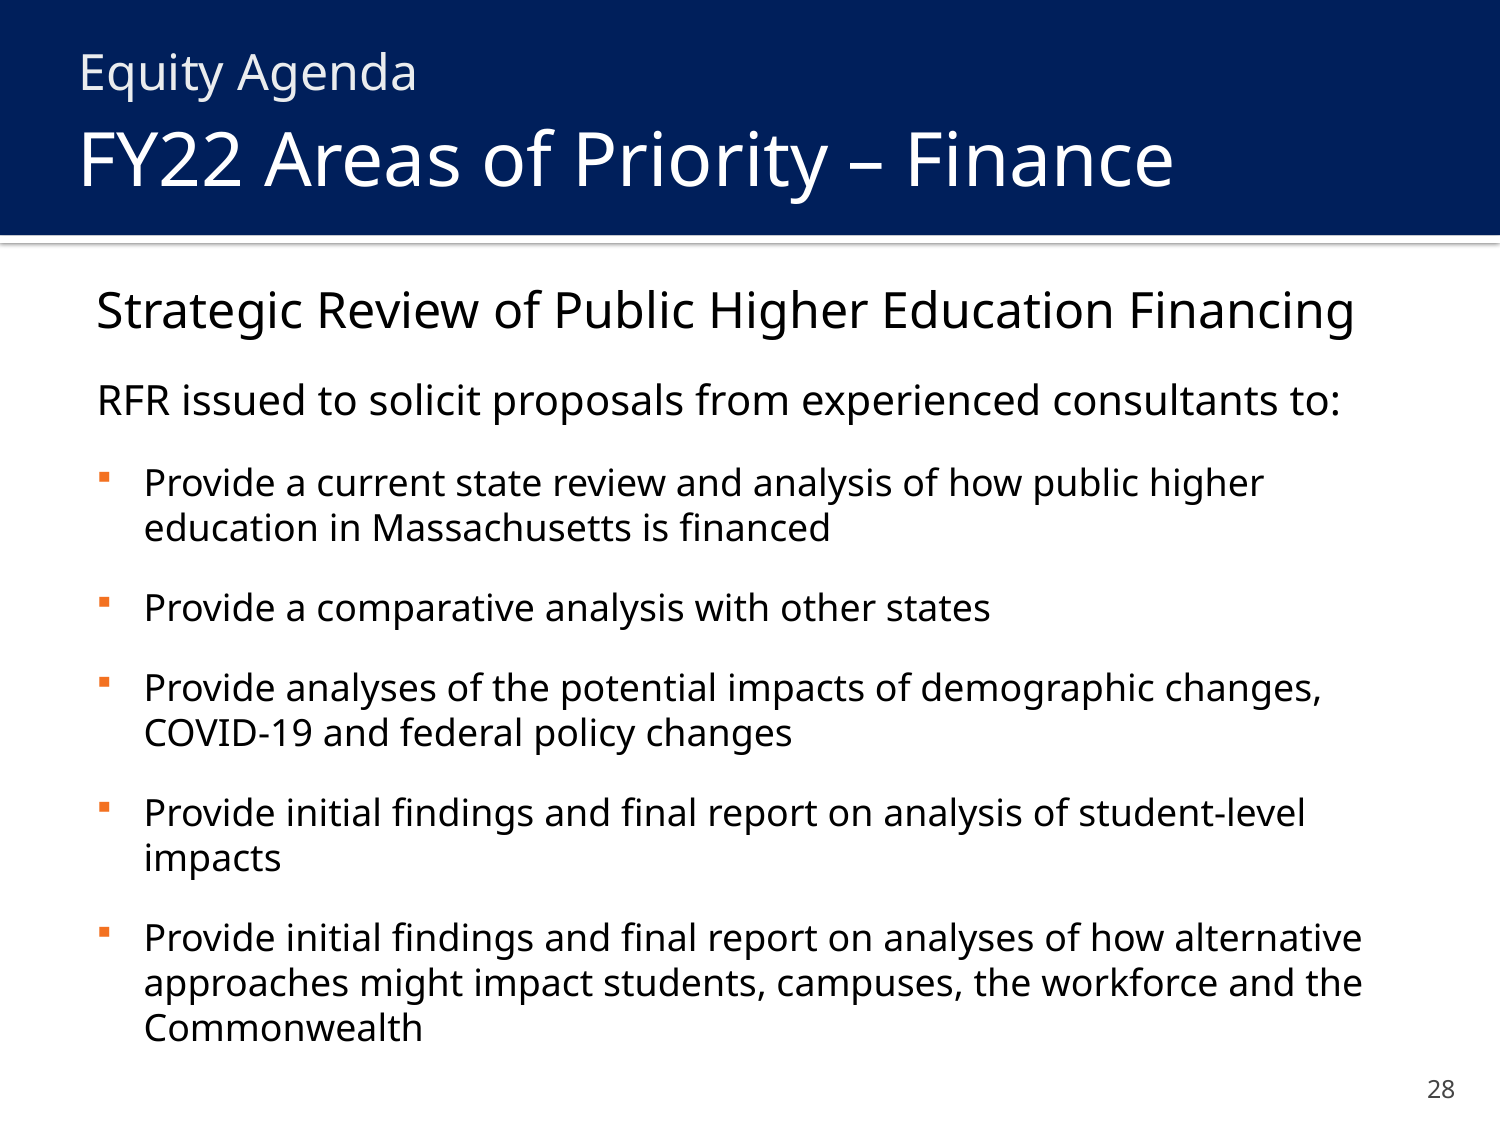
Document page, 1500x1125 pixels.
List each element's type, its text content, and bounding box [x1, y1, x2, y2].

title FY22 Areas of Priority – Finance [62, 87, 1438, 226]
list Strategic Review of Public Higher Education Financing RFR issued to solicit proposals from experienced consultants to: Provide a current state review and analysis of how public higher education in Massachusetts is financed Provide a comparative analysis with other states Provide analyses of the potential impacts of demographic changes, COVID-19 and federal policy changes Provide initial findings and final report on analysis of student-level impacts Provide initial findings and final report on analyses of how alternative approaches might impact students, campuses, the workforce and the Commonwealth [19, 263, 1438, 1059]
list Equity Agenda [49, 24, 1451, 101]
